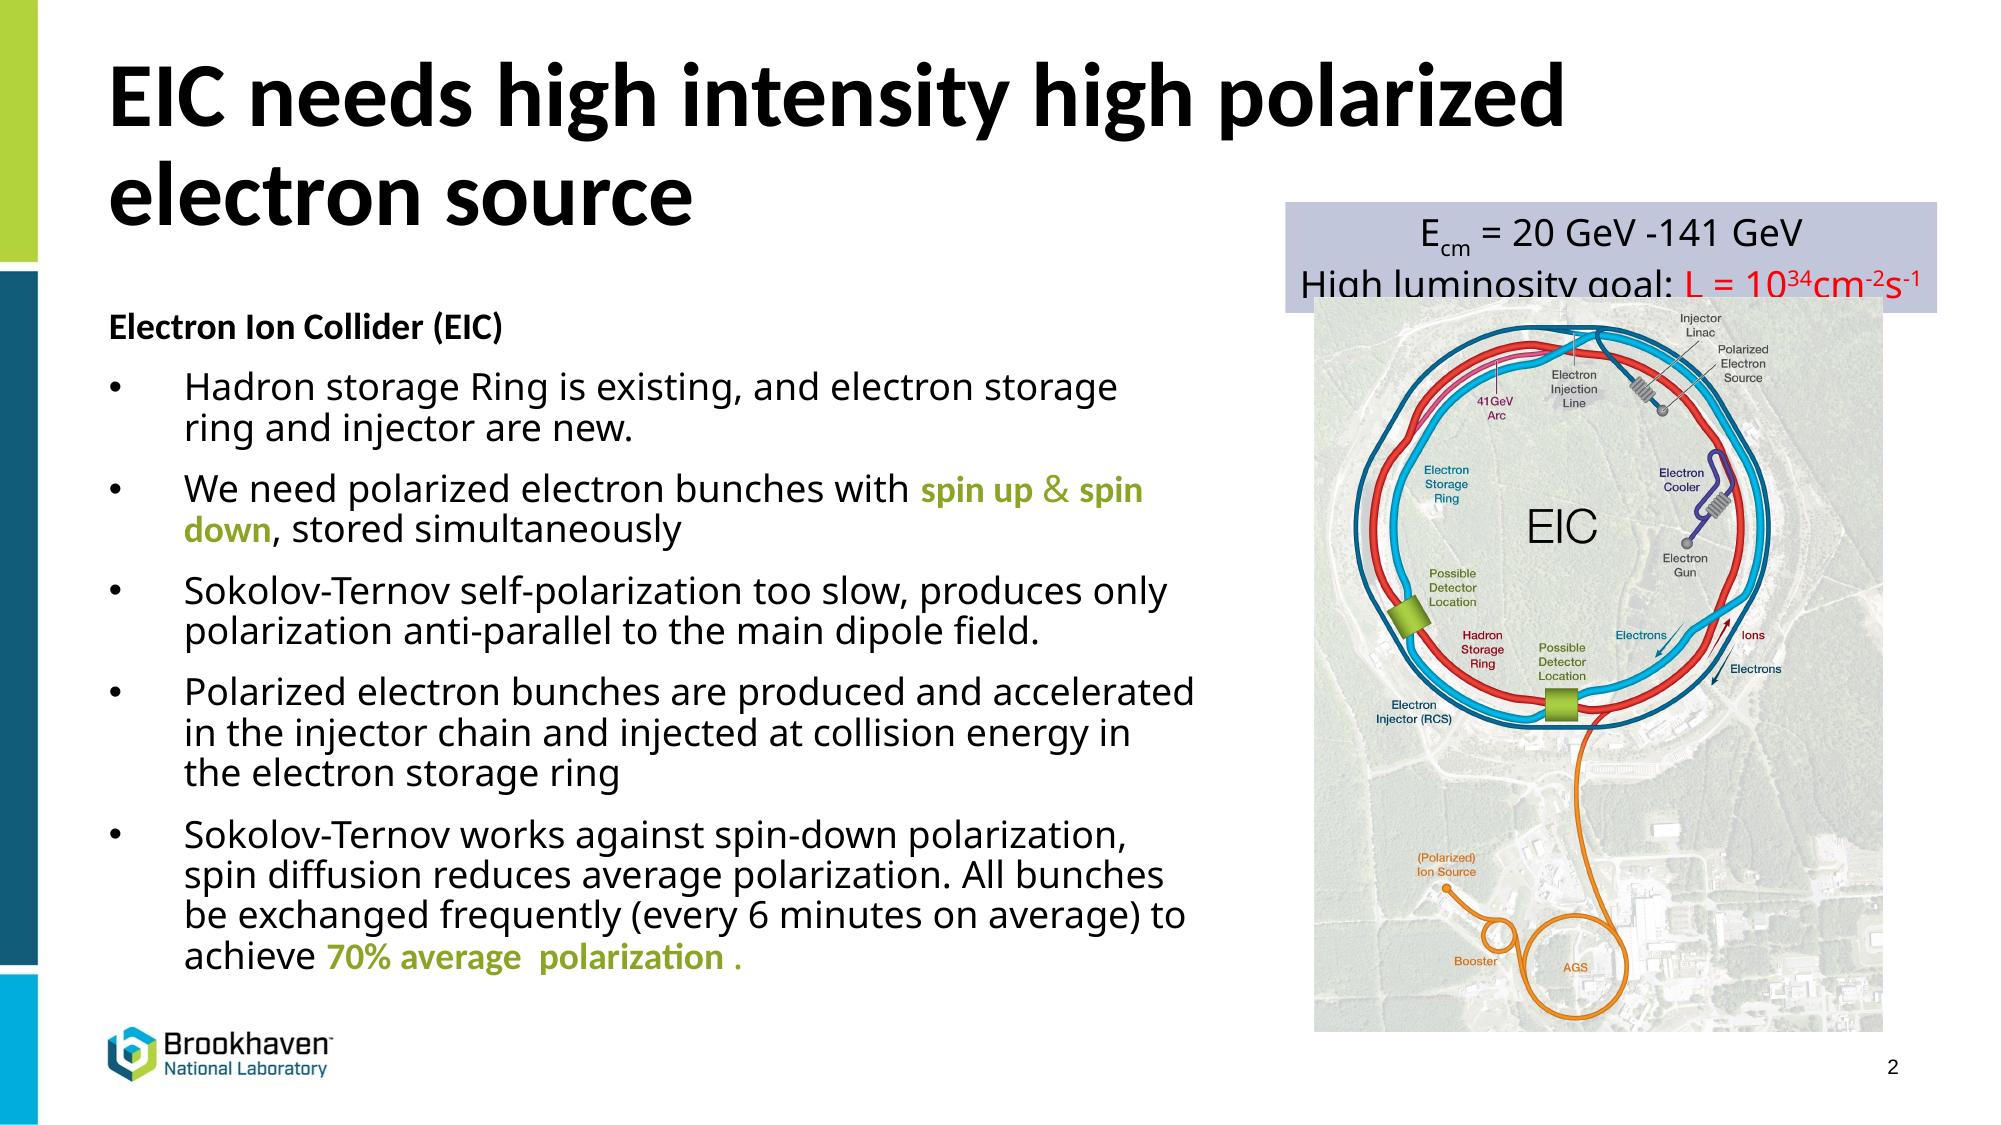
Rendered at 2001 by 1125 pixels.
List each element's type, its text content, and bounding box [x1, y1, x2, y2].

title EIC needs high intensity high polarized electron source [93, 37, 1907, 256]
text_box Ecm = 20 GeV -141 GeV High luminosity goal: L = 1034cm-2s-1 [1285, 202, 1938, 313]
slide_number 2 [1835, 1036, 1907, 1097]
list Electron Ion Collider (EIC) Hadron storage Ring is existing, and electron storage ring and injector are new. We need polarized electron bunches with spin up & spin down, stored simultaneously Sokolov-Ternov self-polarization too slow, produces only polarization anti-parallel to the main dipole field. Polarized electron bunches are produced and accelerated in the injector chain and injected at collision energy in the electron storage ring Sokolov-Ternov works against spin-down polarization, spin diffusion reduces average polarization. All bunches be exchanged frequently (every 6 minutes on average) to achieve 70% average polarization . [93, 299, 1213, 1066]
picture [0, 0, 2001, 1125]
